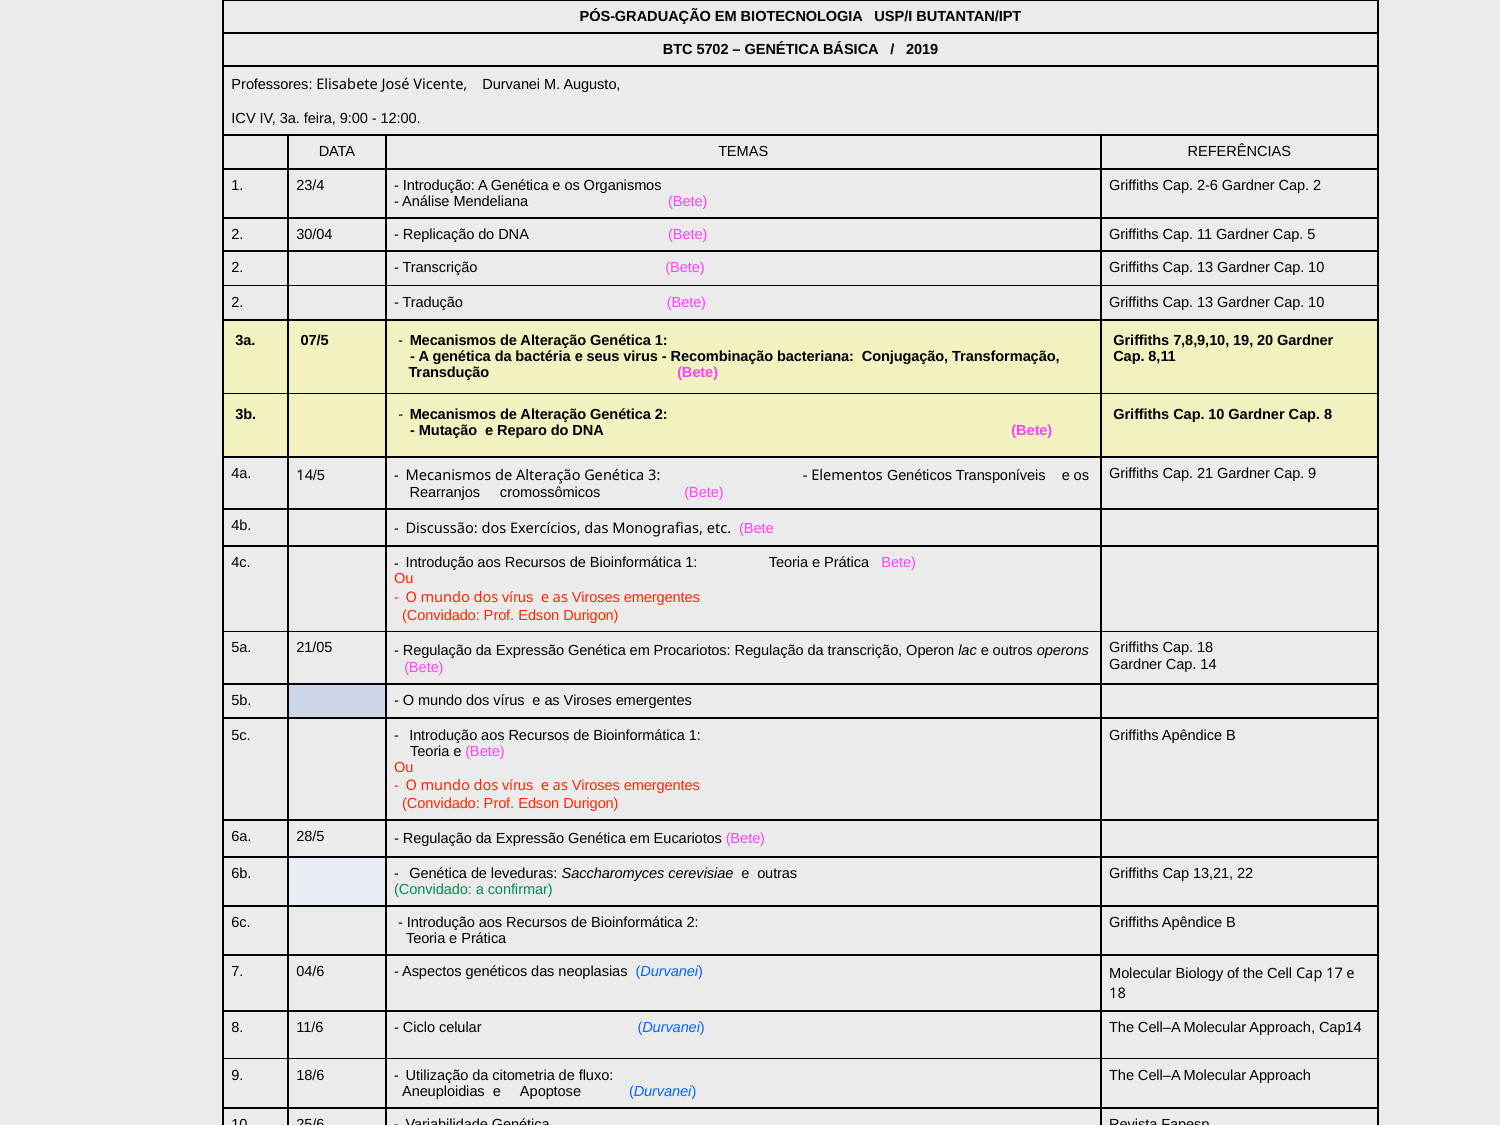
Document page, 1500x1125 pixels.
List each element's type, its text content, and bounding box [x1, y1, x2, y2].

table_cell [289, 286, 385, 319]
table_cell Introdução aos Recursos de Bioinformática 1: Teoria e Prática Bete) Ou O mundo dos vírus e as Viroses emergentes (Convidado: Prof. Edson Durigon) [387, 547, 1100, 631]
table_cell Mecanismos de Alteração Genética 3: - Elementos Genéticos Transponíveis e os Rearranjos cromossômicos (Bete) [387, 458, 1100, 508]
table_cell Griffiths Cap. 21 Gardner Cap. 9 [1102, 458, 1377, 508]
table_cell Utilização da citometria de fluxo: Aneuploidias e Apoptose (Durvanei) [387, 1059, 1100, 1107]
table_cell 9. [224, 1059, 287, 1107]
table_cell Genética de leveduras: Saccharomyces cerevisiae e outras (Convidado: a confirmar) [387, 858, 1100, 905]
table_cell TEMAS [387, 136, 1100, 168]
table_cell [289, 394, 385, 456]
table_cell [1102, 821, 1377, 856]
table_cell [289, 907, 385, 954]
table_cell 2. [224, 219, 287, 250]
table_cell Introdução aos Recursos de Bioinformática 1: Teoria e (Bete) Ou O mundo dos vírus e as Viroses emergentes (Convidado: Prof. Edson Durigon) [387, 719, 1100, 819]
table_cell [1102, 547, 1377, 631]
table_cell 6c. [224, 907, 287, 954]
table_cell [289, 252, 385, 285]
table_cell Discussão: dos Exercícios, das Monografias, etc. (Bete [387, 510, 1100, 545]
table_cell Griffiths Cap. 10 Gardner Cap. 8 [1102, 394, 1377, 456]
table_cell Revista Fapesp [1102, 1109, 1377, 1125]
table_cell 5a. [224, 632, 287, 683]
table_cell - Transcrição (Bete) [387, 252, 1100, 285]
table_cell Griffiths Apêndice B [1102, 907, 1377, 954]
table_cell - Tradução (Bete) [387, 286, 1100, 319]
table_cell 6a. [224, 821, 287, 856]
table_cell [1102, 510, 1377, 545]
table_cell 21/05 [289, 632, 385, 683]
table_cell 11/6 [289, 1012, 385, 1058]
table_cell [289, 510, 385, 545]
table_cell Variabilidade Genética Células Tronco (Durvanei) [387, 1109, 1100, 1125]
table_cell [1102, 685, 1377, 717]
table_cell 04/6 [289, 956, 385, 1010]
table_cell - Replicação do DNA (Bete) [387, 219, 1100, 250]
table_cell - Regulação da Expressão Genética em Eucariotos (Bete) [387, 821, 1100, 856]
table_cell Griffiths Apêndice B [1102, 719, 1377, 819]
table_cell 07/5 [289, 321, 385, 393]
table_header PÓS-GRADUAÇÃO EM BIOTECNOLOGIA USP/I BUTANTAN/IPT [224, 1, 1377, 32]
table_cell Professores: Elisabete José Vicente, Durvanei M. Augusto, ICV IV, 3a. feira, 9:00 - 12:00. [224, 67, 1377, 134]
table_cell [289, 685, 385, 717]
table_cell 2. [224, 286, 287, 319]
table_cell 3b. [224, 394, 287, 456]
table_cell Griffiths Cap. 13 Gardner Cap. 10 [1102, 252, 1377, 285]
table_cell - Regulação da Expressão Genética em Procariotos: Regulação da transcrição, Operon lac e outros operons (Bete) [387, 632, 1100, 683]
table_cell 4c. [224, 547, 287, 631]
table_cell The Cell–A Molecular Approach [1102, 1059, 1377, 1107]
table_cell 8. [224, 1012, 287, 1058]
table_cell 2. [224, 252, 287, 285]
table_cell 18/6 [289, 1059, 385, 1107]
table_cell - O mundo dos vírus e as Viroses emergentes [387, 685, 1100, 717]
table_cell 14/5 [289, 458, 385, 508]
table_cell The Cell–A Molecular Approach, Cap14 [1102, 1012, 1377, 1058]
table_cell Griffiths Cap. 18 Gardner Cap. 14 [1102, 632, 1377, 683]
table_cell Griffiths Cap. 13 Gardner Cap. 10 [1102, 286, 1377, 319]
table_cell [224, 136, 287, 168]
table_cell Mecanismos de Alteração Genética 1: - A genética da bactéria e seus virus - Recombinação bacteriana: Conjugação, Transformação, Transdução (Bete) [387, 321, 1100, 393]
table_cell 5c. [224, 719, 287, 819]
table_cell REFERÊNCIAS [1102, 136, 1377, 168]
table_cell - Ciclo celular (Durvanei) [387, 1012, 1100, 1058]
table_cell 25/6 [289, 1109, 385, 1125]
table_cell Griffiths Cap. 2-6 Gardner Cap. 2 [1102, 170, 1377, 217]
table_cell 4a. [224, 458, 287, 508]
table_cell [289, 858, 385, 905]
table_cell 4b. [224, 510, 287, 545]
table_cell 3a. [224, 321, 287, 393]
table_cell BTC 5702 – GENÉTICA BÁSICA / 2019 [224, 34, 1377, 65]
table_cell - Introdução aos Recursos de Bioinformática 2: Teoria e Prática [387, 907, 1100, 954]
table_cell - Aspectos genéticos das neoplasias (Durvanei) [387, 956, 1100, 1010]
table_cell Molecular Biology of the Cell Cap 17 e 18 [1102, 956, 1377, 1010]
table_cell Mecanismos de Alteração Genética 2: - Mutação e Reparo do DNA (Bete) [387, 394, 1100, 456]
table_cell - Introdução: A Genética e os Organismos - Análise Mendeliana (Bete) [387, 170, 1100, 217]
table_cell [289, 719, 385, 819]
table_cell Griffiths 7,8,9,10, 19, 20 Gardner Cap. 8,11 [1102, 321, 1377, 393]
table_cell 30/04 [289, 219, 385, 250]
table_cell 6b. [224, 858, 287, 905]
table_cell [289, 547, 385, 631]
table_cell 1. [224, 170, 287, 217]
table_cell Griffiths Cap. 11 Gardner Cap. 5 [1102, 219, 1377, 250]
table_cell Griffiths Cap 13,21, 22 [1102, 858, 1377, 905]
table_cell 10. [224, 1109, 287, 1125]
table_cell 5b. [224, 685, 287, 717]
table_cell 7. [224, 956, 287, 1010]
table_cell DATA [289, 136, 385, 168]
table_cell 23/4 [289, 170, 385, 217]
table_cell 28/5 [289, 821, 385, 856]
